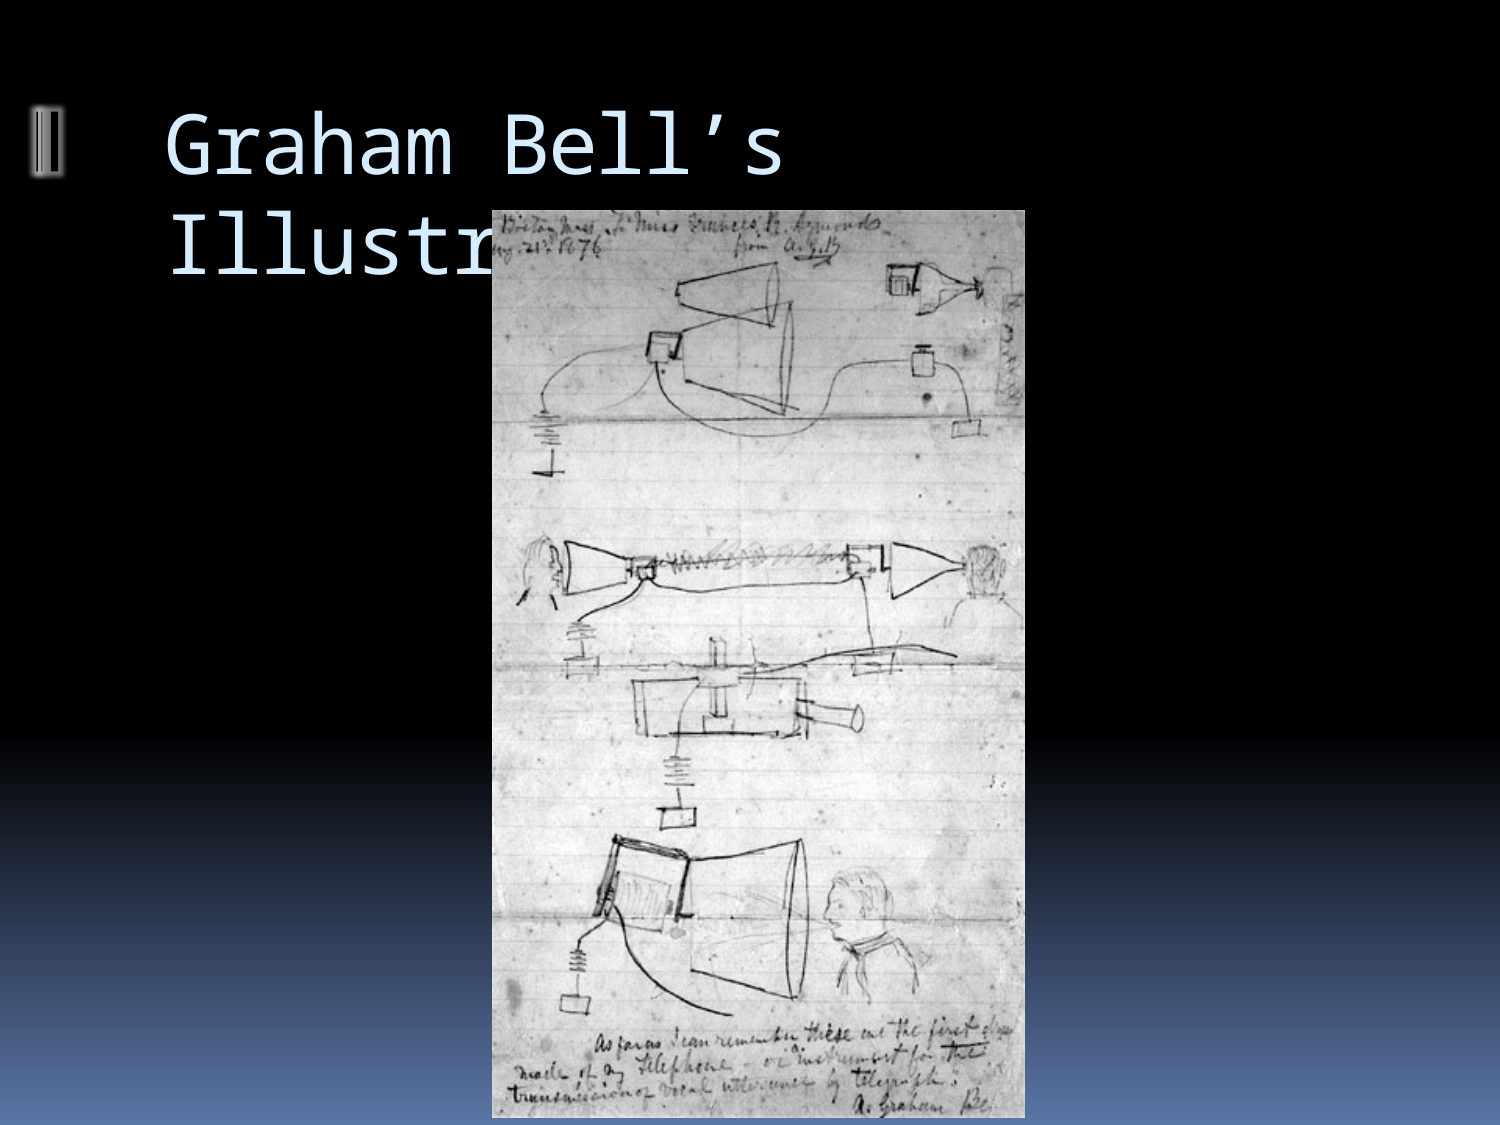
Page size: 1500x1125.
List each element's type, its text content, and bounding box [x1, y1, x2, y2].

picture [491, 210, 1026, 1118]
title Graham Bell’s Illustration [150, 83, 1425, 234]
